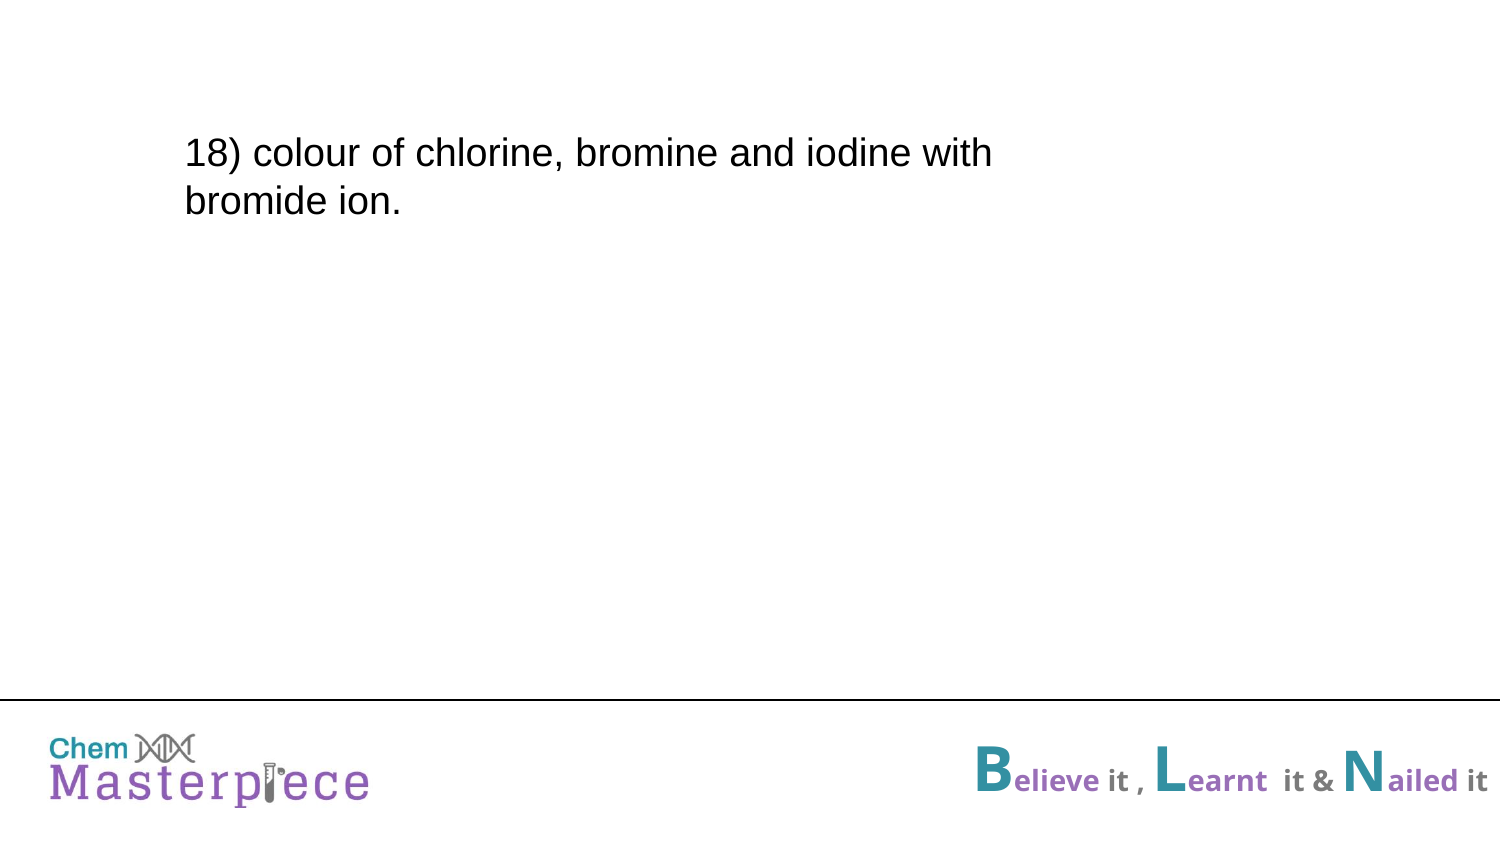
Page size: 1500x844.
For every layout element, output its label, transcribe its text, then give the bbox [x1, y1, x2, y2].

text_box 18) colour of chlorine, bromine and iodine with bromide ion. [169, 112, 1104, 238]
text_box Believe it , Learnt it & Nailed it [960, 723, 1500, 810]
picture [26, 715, 386, 808]
